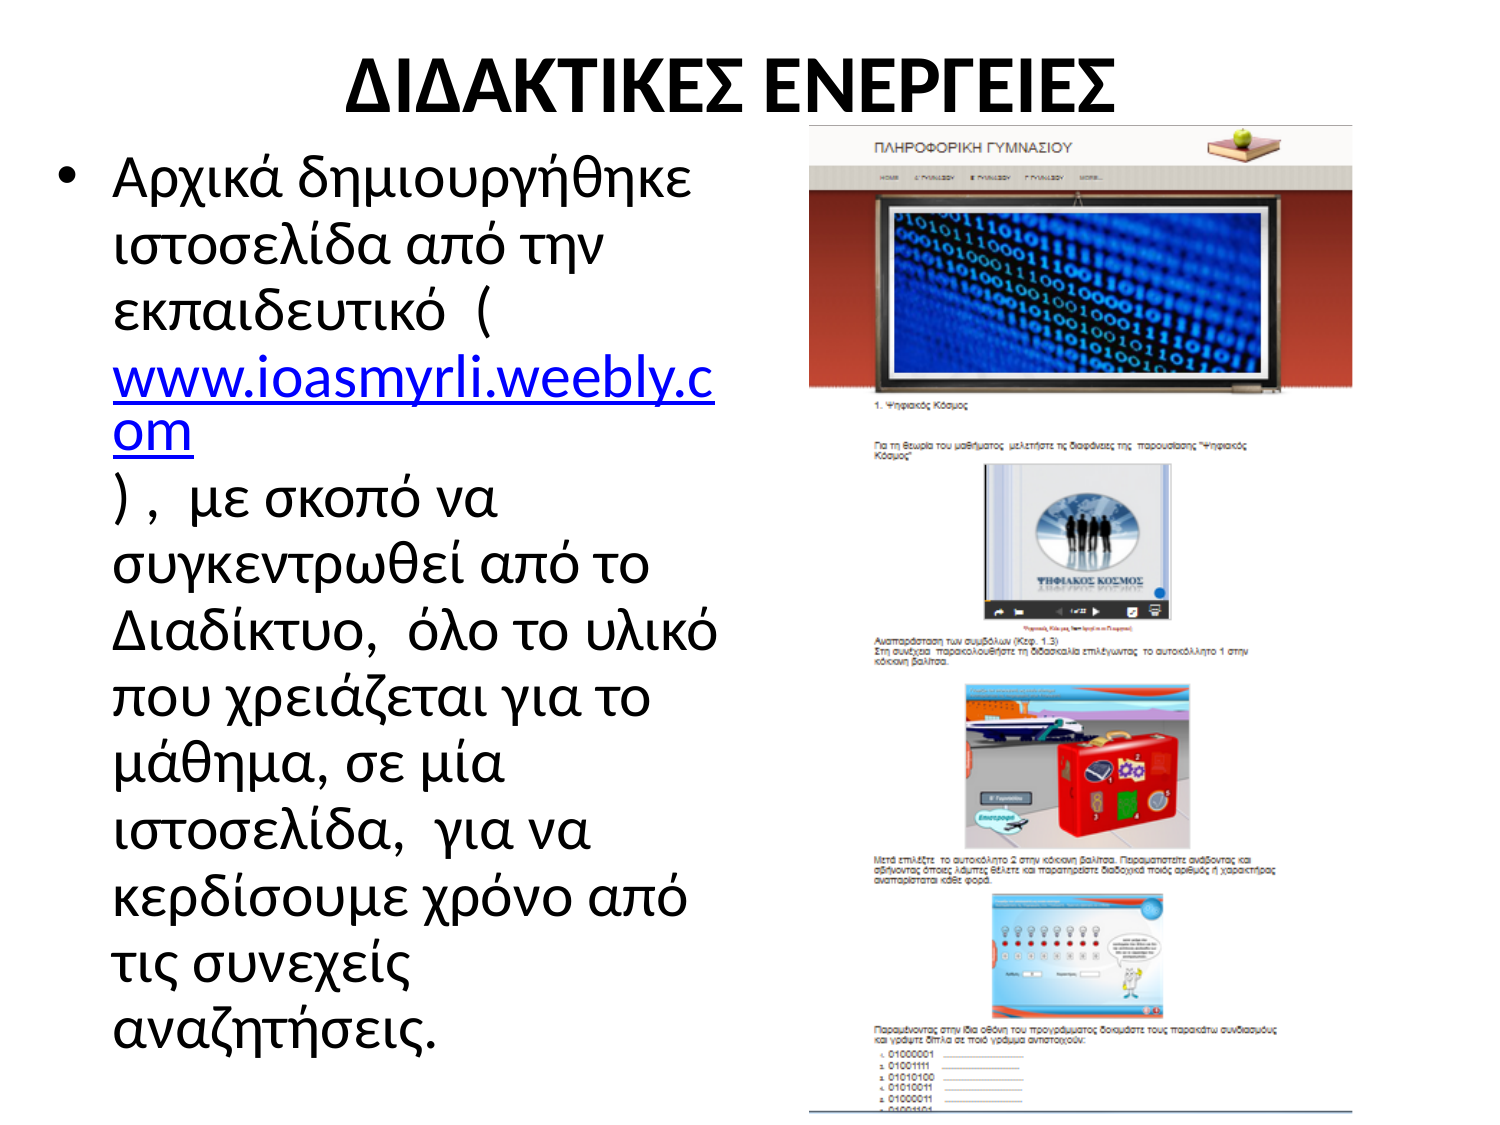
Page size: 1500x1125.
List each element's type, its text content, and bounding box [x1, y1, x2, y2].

picture [808, 125, 1353, 1115]
title ΔΙΔΑΚΤΙΚΕΣ ΕΝΕΡΓΕΙΕΣ [75, 45, 1388, 114]
list Αρχικά δημιουργήθηκε ιστοσελίδα από την εκπαιδευτικό (www.ioasmyrli.weebly.com) , με σκοπό να συγκεντρωθεί από το Διαδίκτυο, όλο το υλικό που χρειάζεται για το μάθημα, σε μία ιστοσελίδα, για να κερδίσουμε χρόνο από τις συνεχείς αναζητήσεις. [41, 137, 739, 1094]
